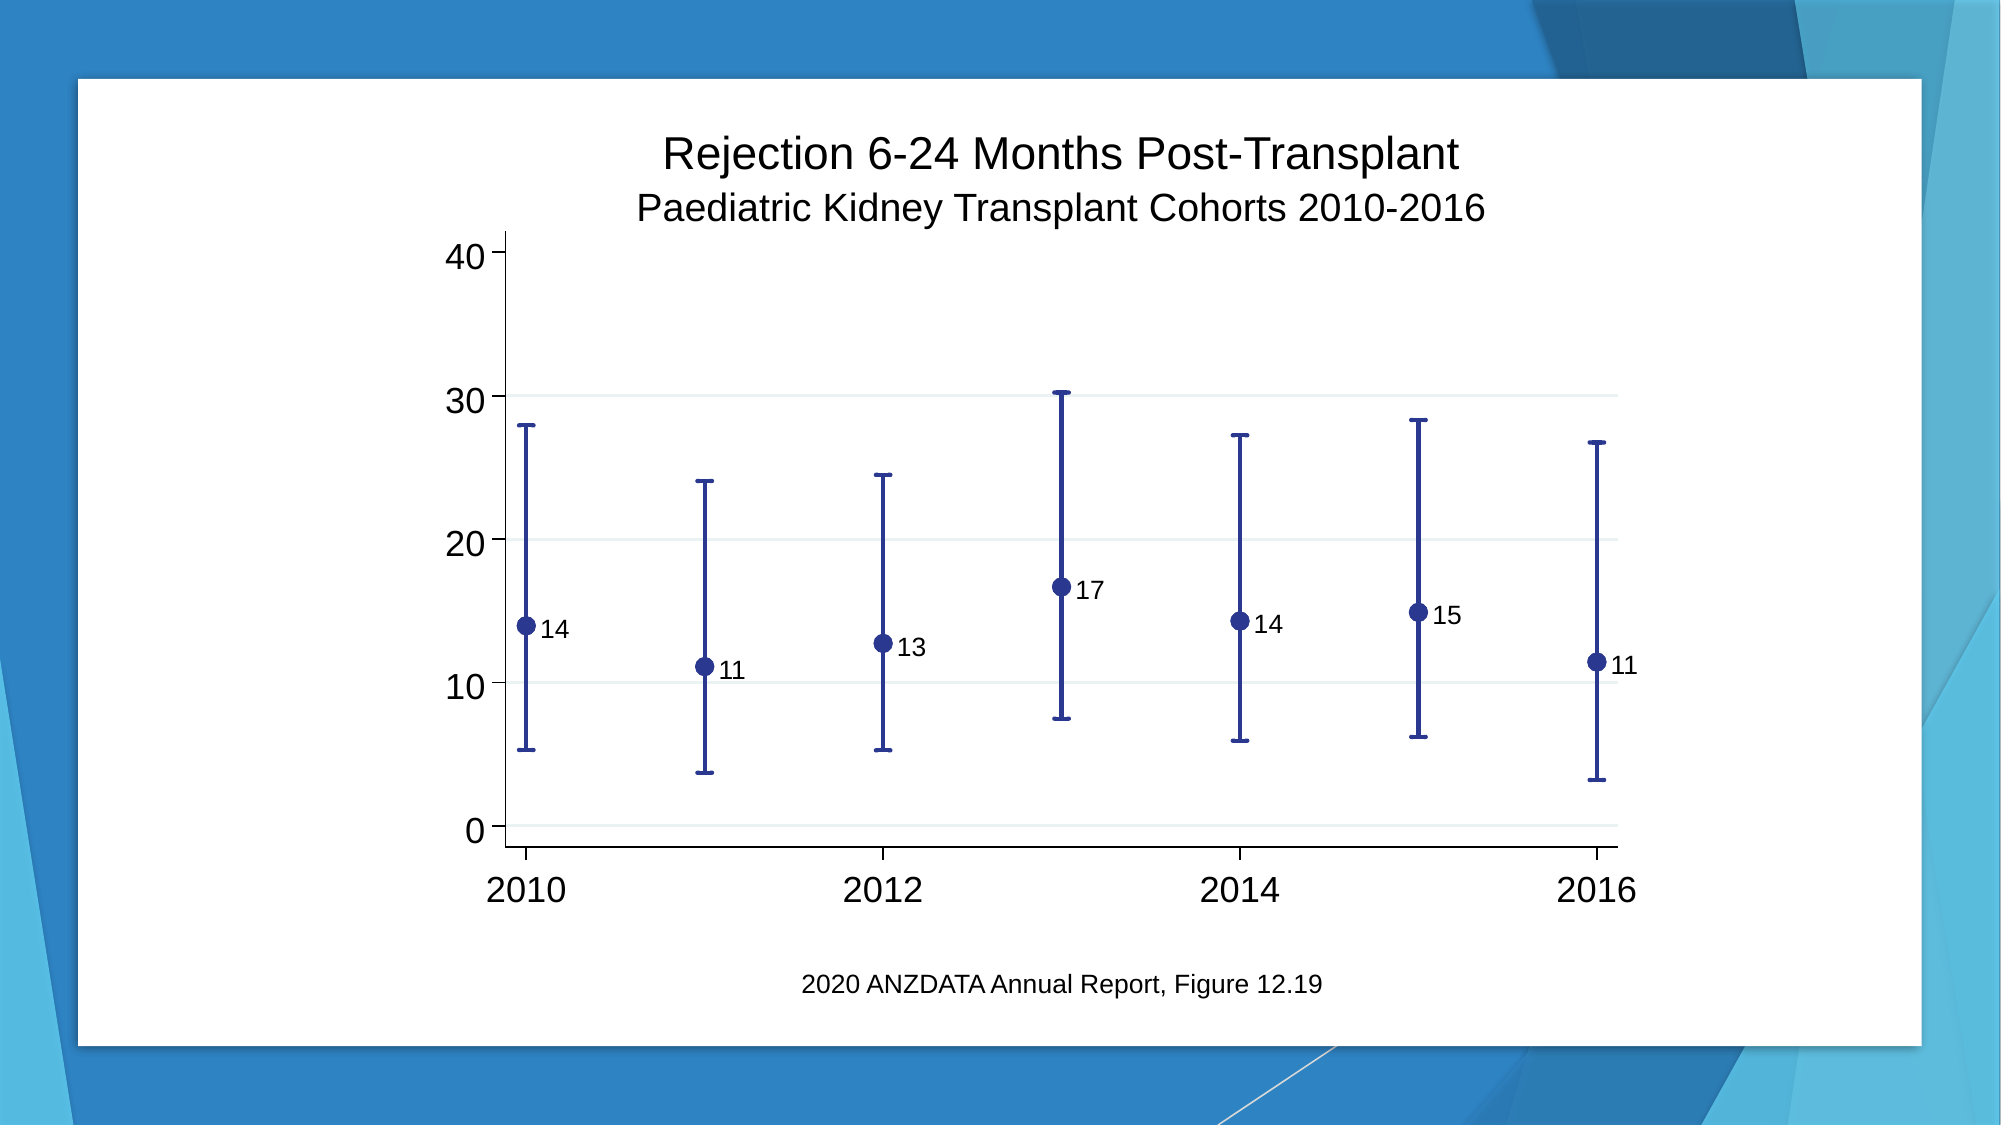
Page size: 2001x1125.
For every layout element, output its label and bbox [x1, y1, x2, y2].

picture [350, 89, 1650, 1036]
text_box [0, 0, 2000, 1125]
